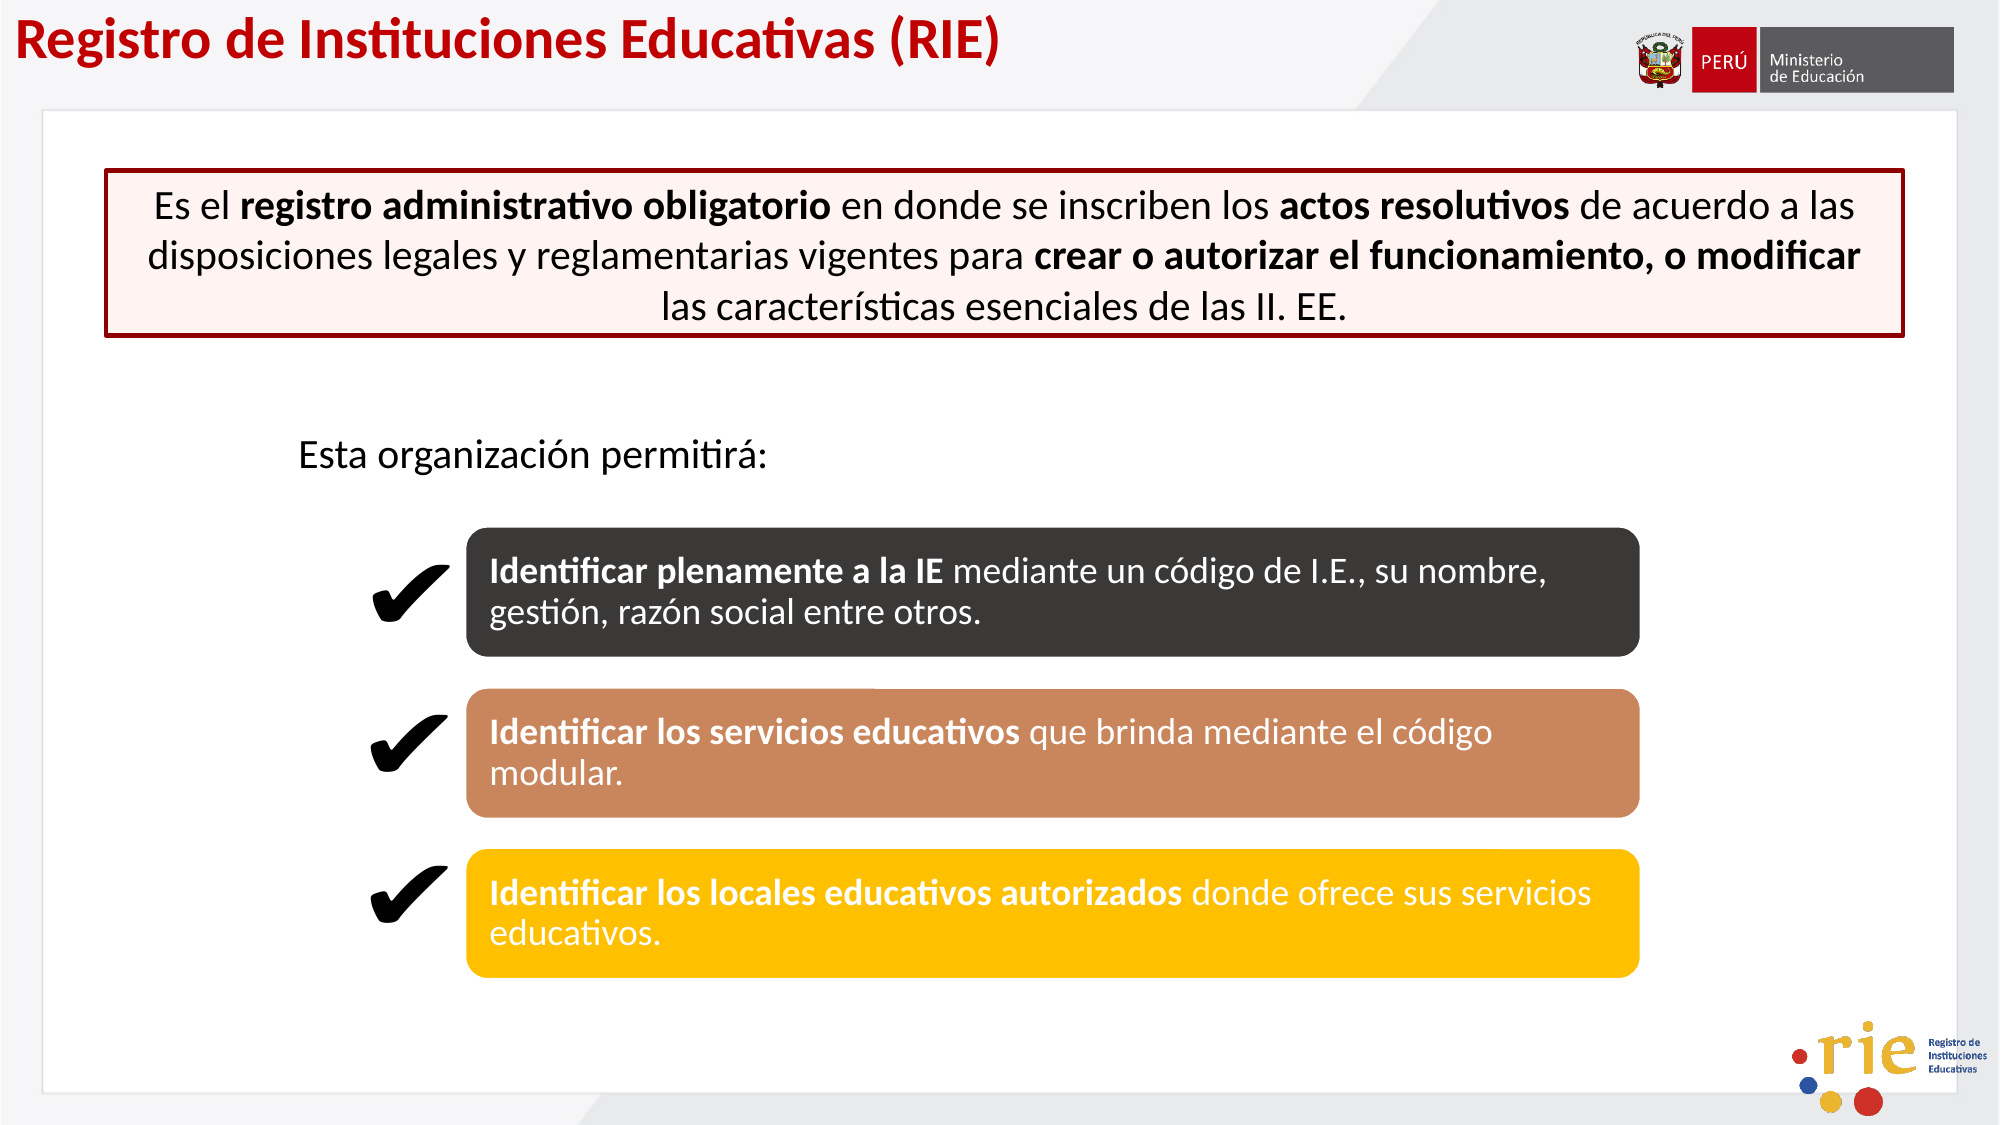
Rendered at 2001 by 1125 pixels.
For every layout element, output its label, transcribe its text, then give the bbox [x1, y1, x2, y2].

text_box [465, 526, 1641, 980]
text_box Es el registro administrativo obligatorio en donde se inscriben los actos resolutivos de acuerdo a las disposiciones legales y reglamentarias vigentes para crear o autorizar el funcionamiento, o modificar las características esenciales de las II. EE. [105, 170, 1904, 336]
title Registro de Instituciones Educativas (RIE) [0, 0, 2000, 141]
text_box Esta organización permitirá: [283, 419, 1405, 485]
picture [0, 141, 2000, 1125]
